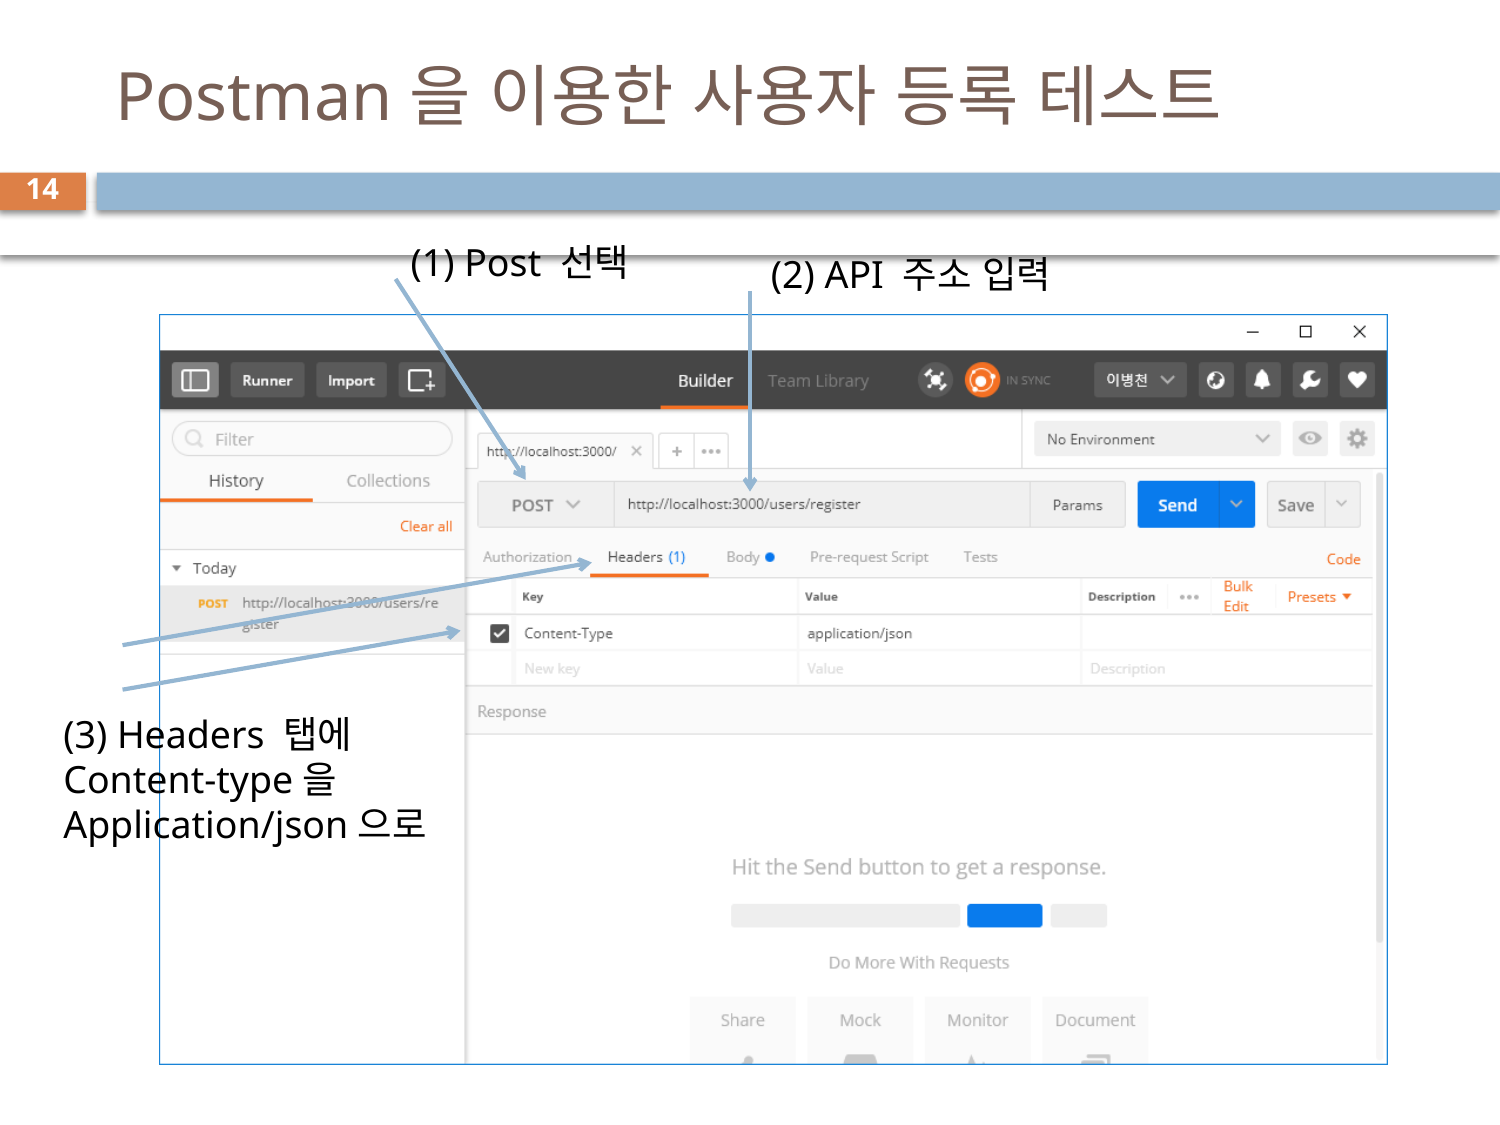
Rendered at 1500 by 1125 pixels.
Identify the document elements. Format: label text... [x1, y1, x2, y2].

slide_number 14 [0, 170, 87, 211]
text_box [122, 655, 461, 690]
title Postman을 이용한 사용자 등록 테스트 [100, 37, 1438, 149]
text_box (2) API 주소 입력 [756, 243, 1067, 304]
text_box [395, 278, 526, 480]
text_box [122, 562, 593, 646]
text_box (1) Post 선택 [395, 231, 645, 292]
text_box (3) Headers 탭에 Content-type을 Application/json으로 [48, 704, 153, 854]
picture [159, 314, 1389, 1066]
